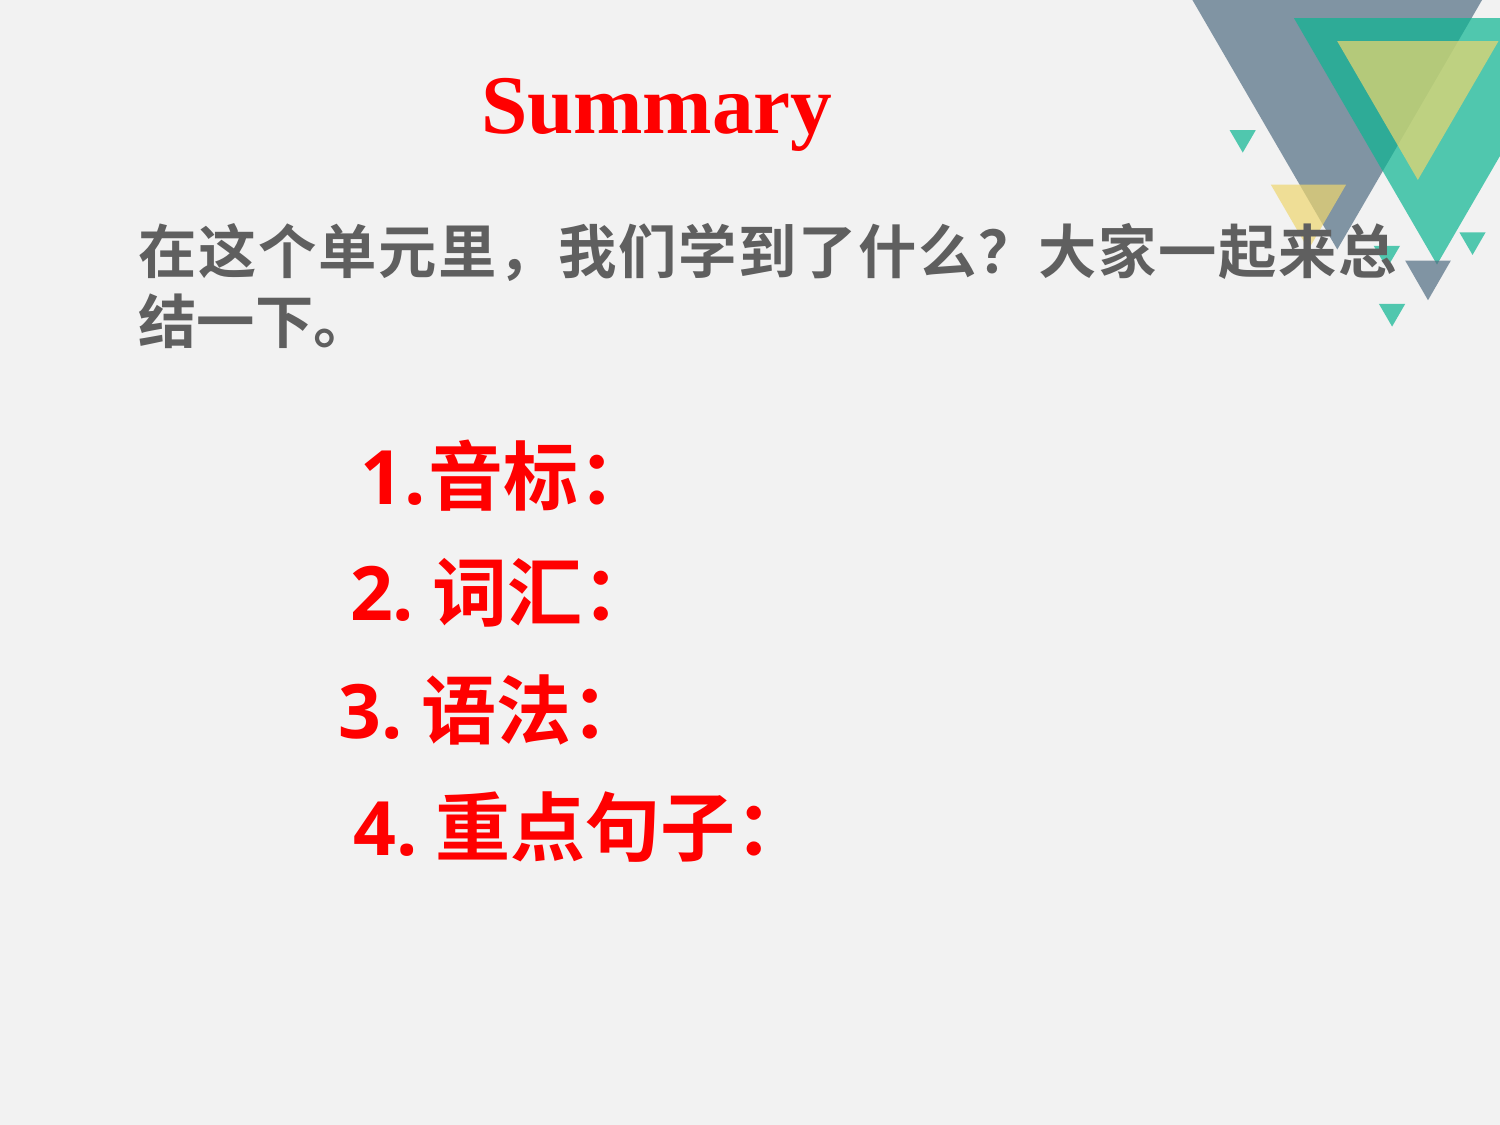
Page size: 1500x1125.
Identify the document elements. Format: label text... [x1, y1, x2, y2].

text_box 2.词汇： [335, 538, 673, 643]
text_box 4.重点句子： [338, 773, 843, 879]
text_box 音标： [345, 421, 669, 527]
text_box Summary [466, 42, 928, 158]
text_box 在这个单元里，我们学到了什么？大家一起来总结一下。 [123, 207, 1412, 363]
text_box 3.语法： [304, 656, 610, 761]
